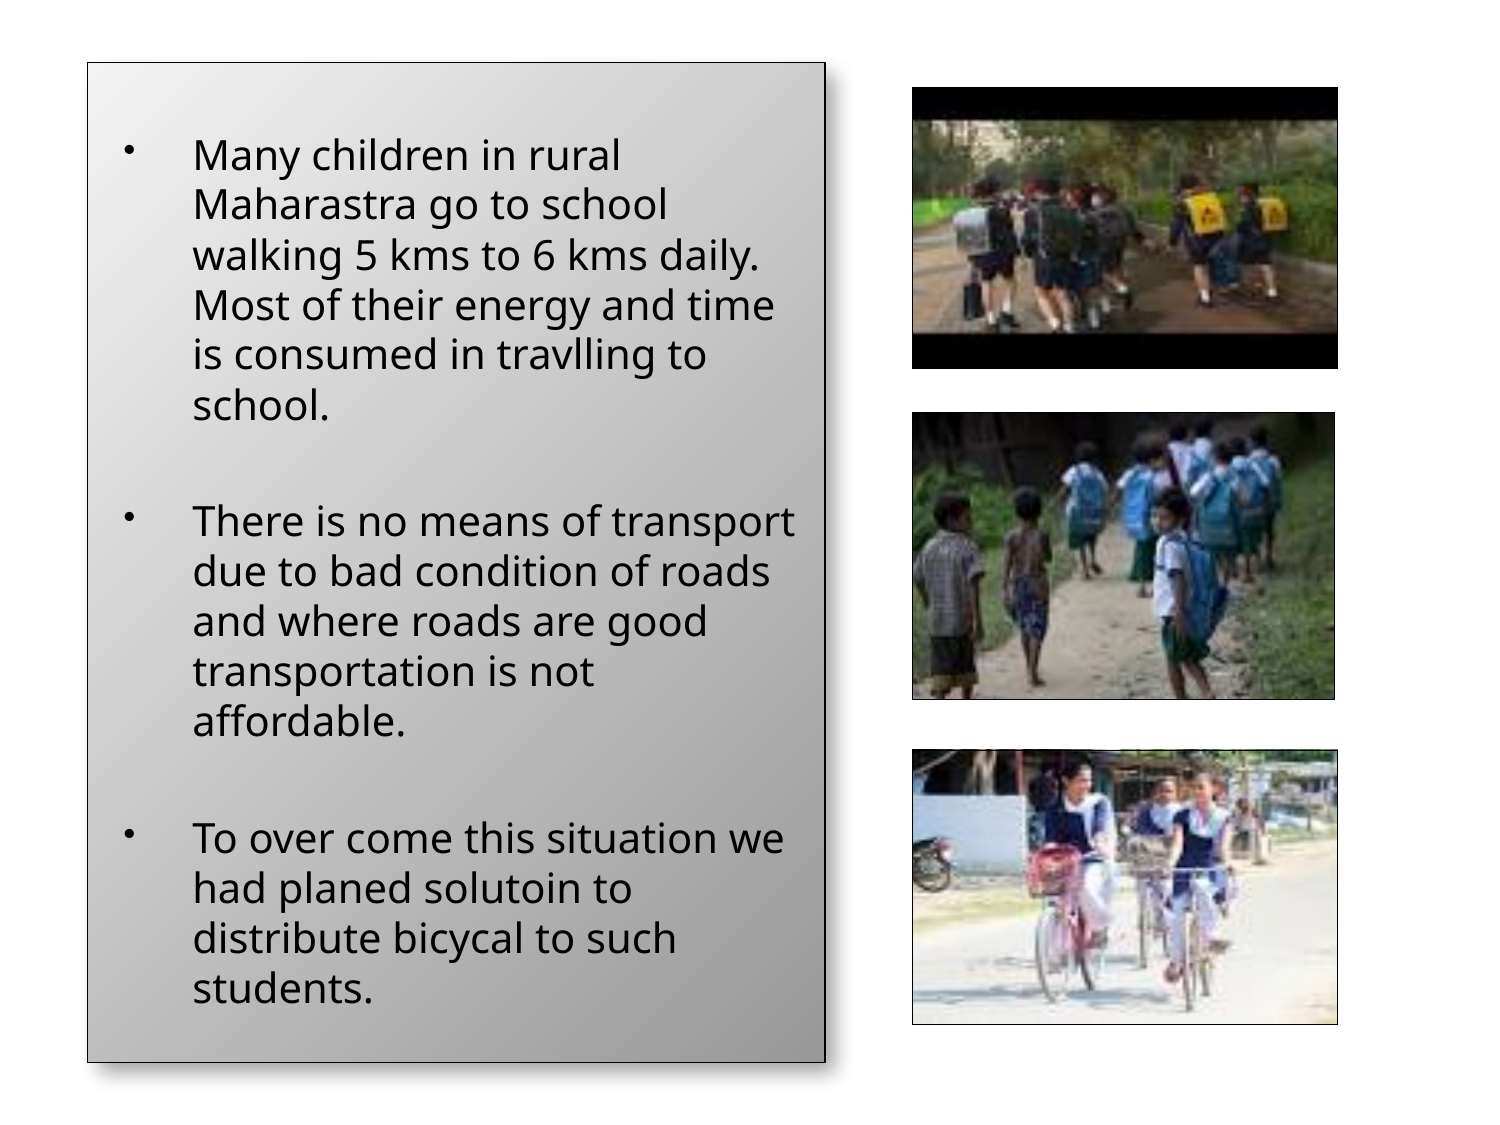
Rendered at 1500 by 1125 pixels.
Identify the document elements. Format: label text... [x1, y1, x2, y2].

list Many children in rural Maharastra go to school walking 5 kms to 6 kms daily. Most of their energy and time is consumed in travlling to school. There is no means of transport due to bad condition of roads and where roads are good transportation is not affordable. To over come this situation we had planed solutoin to distribute bicycal to such students. [87, 62, 826, 1063]
picture [912, 412, 1335, 701]
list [912, 87, 1338, 369]
picture [912, 749, 1338, 1026]
